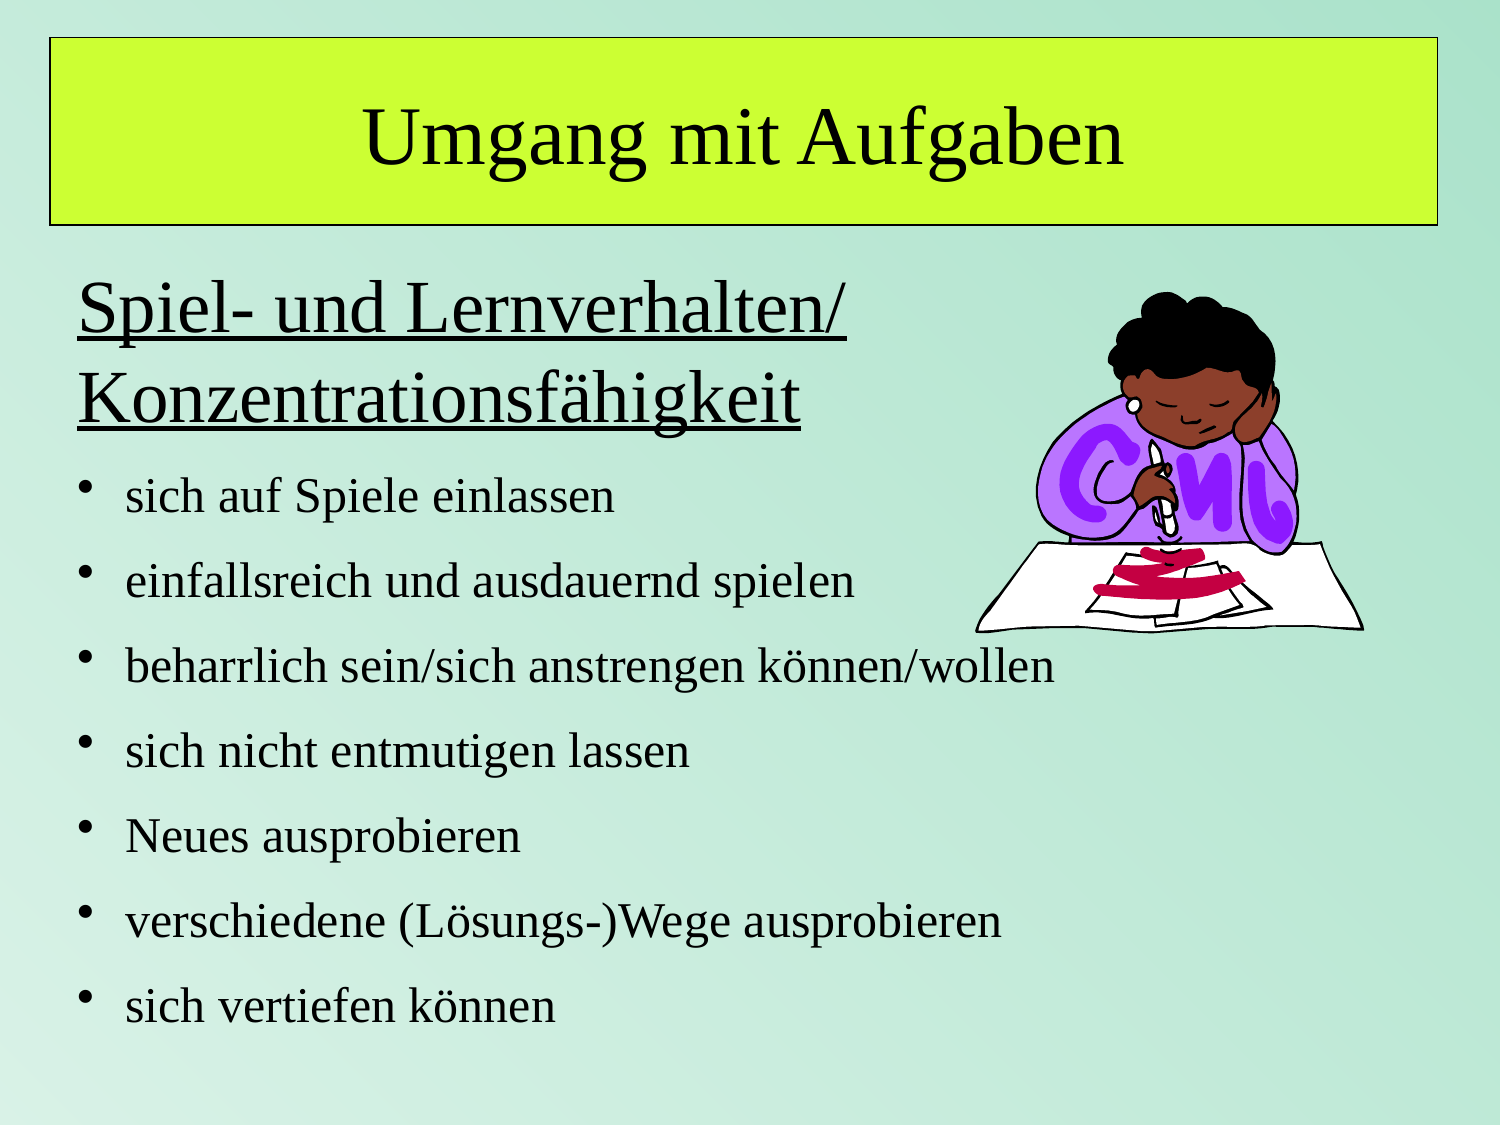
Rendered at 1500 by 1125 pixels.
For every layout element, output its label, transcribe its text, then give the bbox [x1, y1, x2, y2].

picture [974, 290, 1365, 635]
text_box Umgang mit Aufgaben [50, 37, 1438, 225]
text_box Spiel- und Lernverhalten/ Konzentrationsfähigkeit sich auf Spiele einlassen einfallsreich und ausdauernd spielen beharrlich sein/sich anstrengen können/wollen sich nicht entmutigen lassen Neues ausprobieren verschiedene (Lösungs-)Wege ausprobieren sich vertiefen können [62, 249, 1413, 1040]
